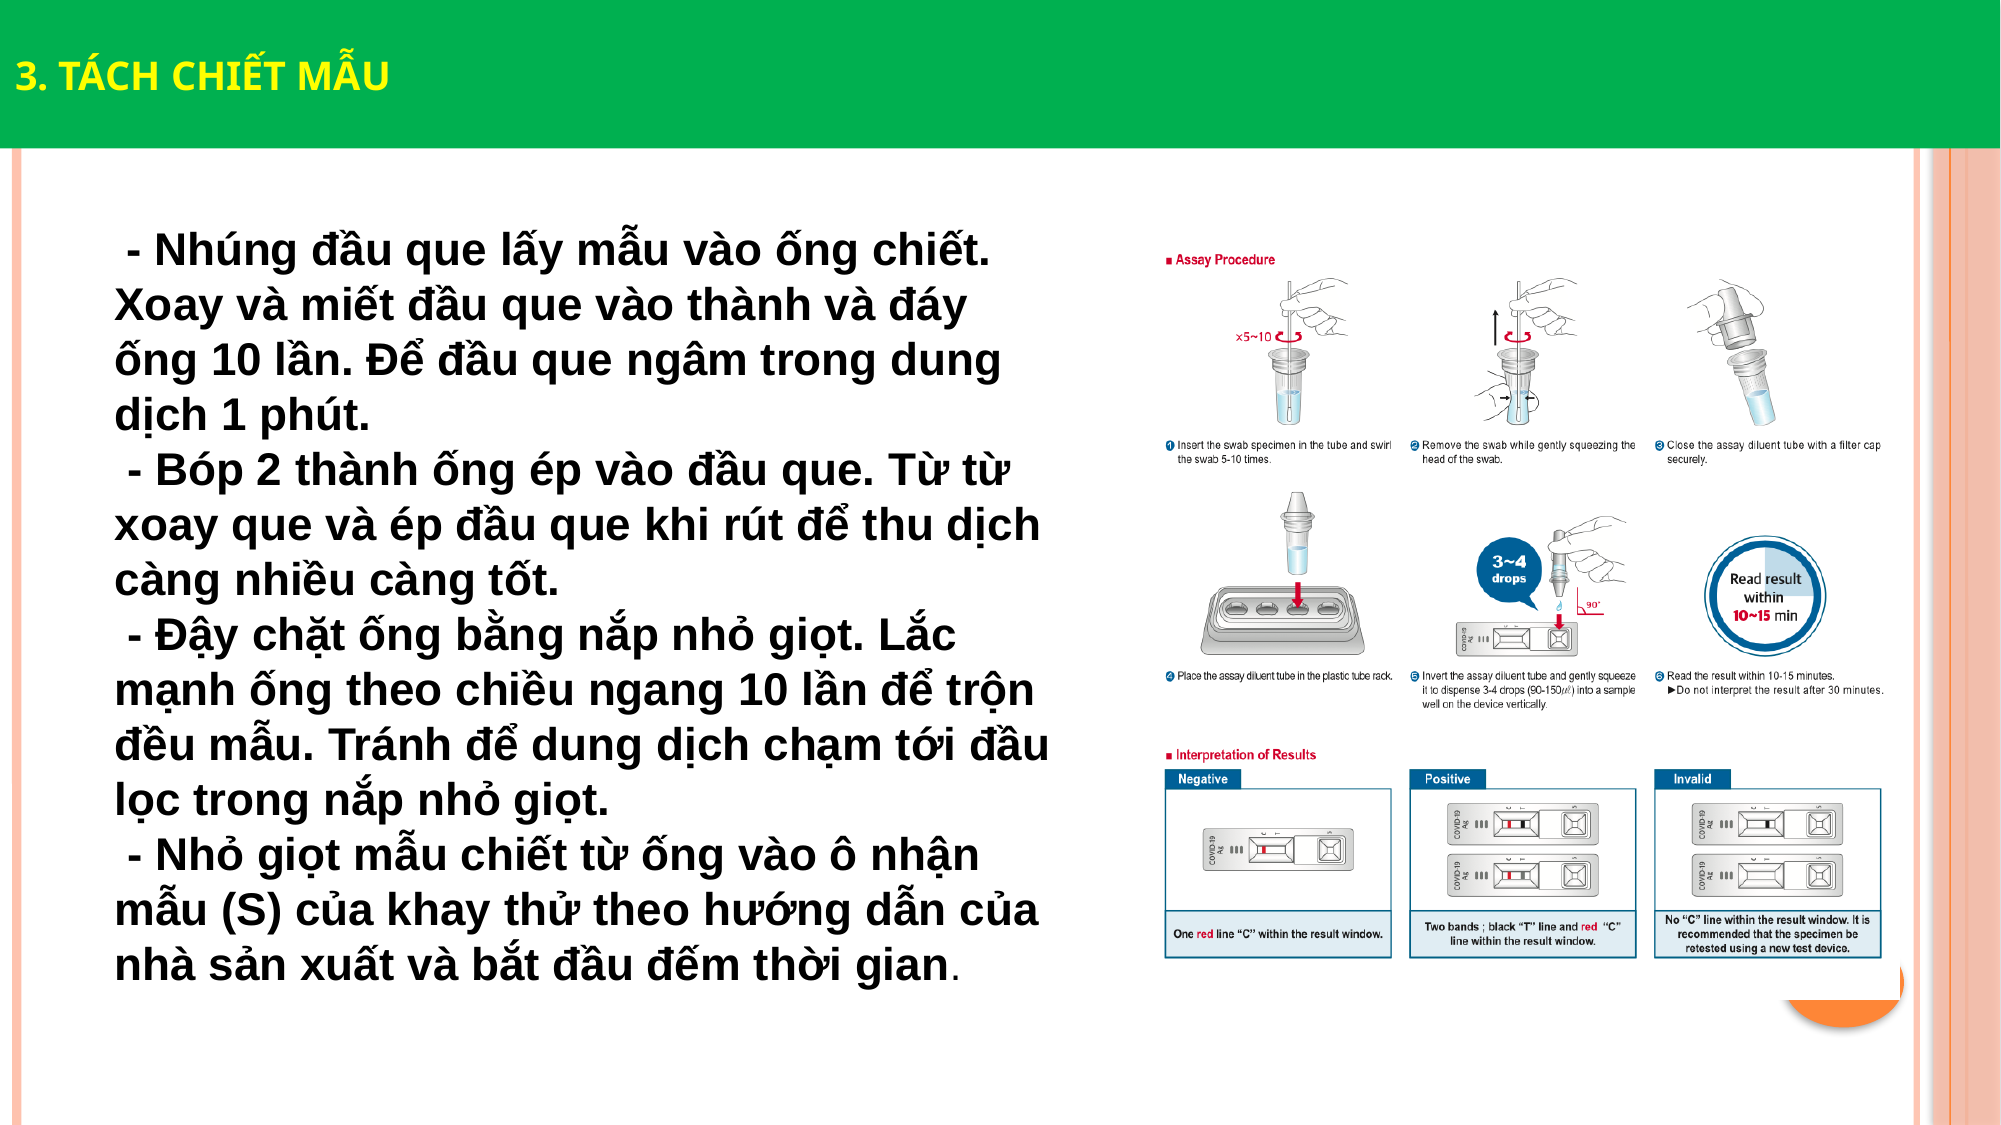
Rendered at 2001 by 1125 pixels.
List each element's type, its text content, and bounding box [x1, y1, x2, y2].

slide_number 42 [1778, 940, 1912, 1026]
title 3. TÁCH CHIẾT MẪU [0, 0, 2000, 149]
picture [1124, 158, 1901, 1001]
text_box - Nhúng đầu que lấy mẫu vào ống chiết. Xoay và miết đầu que vào thành và đáy ống 10 lần. Để đầu que ngâm trong dung dịch 1 phút. - Bóp 2 thành ống ép vào đầu que. Từ từ xoay que và ép đầu que khi rút để thu dịch càng nhiều càng tốt. - Đậy chặt ống bằng nắp nhỏ giọt. Lắc mạnh ống theo chiều ngang 10 lần để trộn đều mẫu. Tránh để dung dịch chạm tới đầu lọc trong nắp nhỏ giọt. - Nhỏ giọt mẫu chiết từ ống vào ô nhận mẫu (S) của khay thử theo hướng dẫn của nhà sản xuất và bắt đầu đếm thời gian. [99, 212, 1075, 1025]
